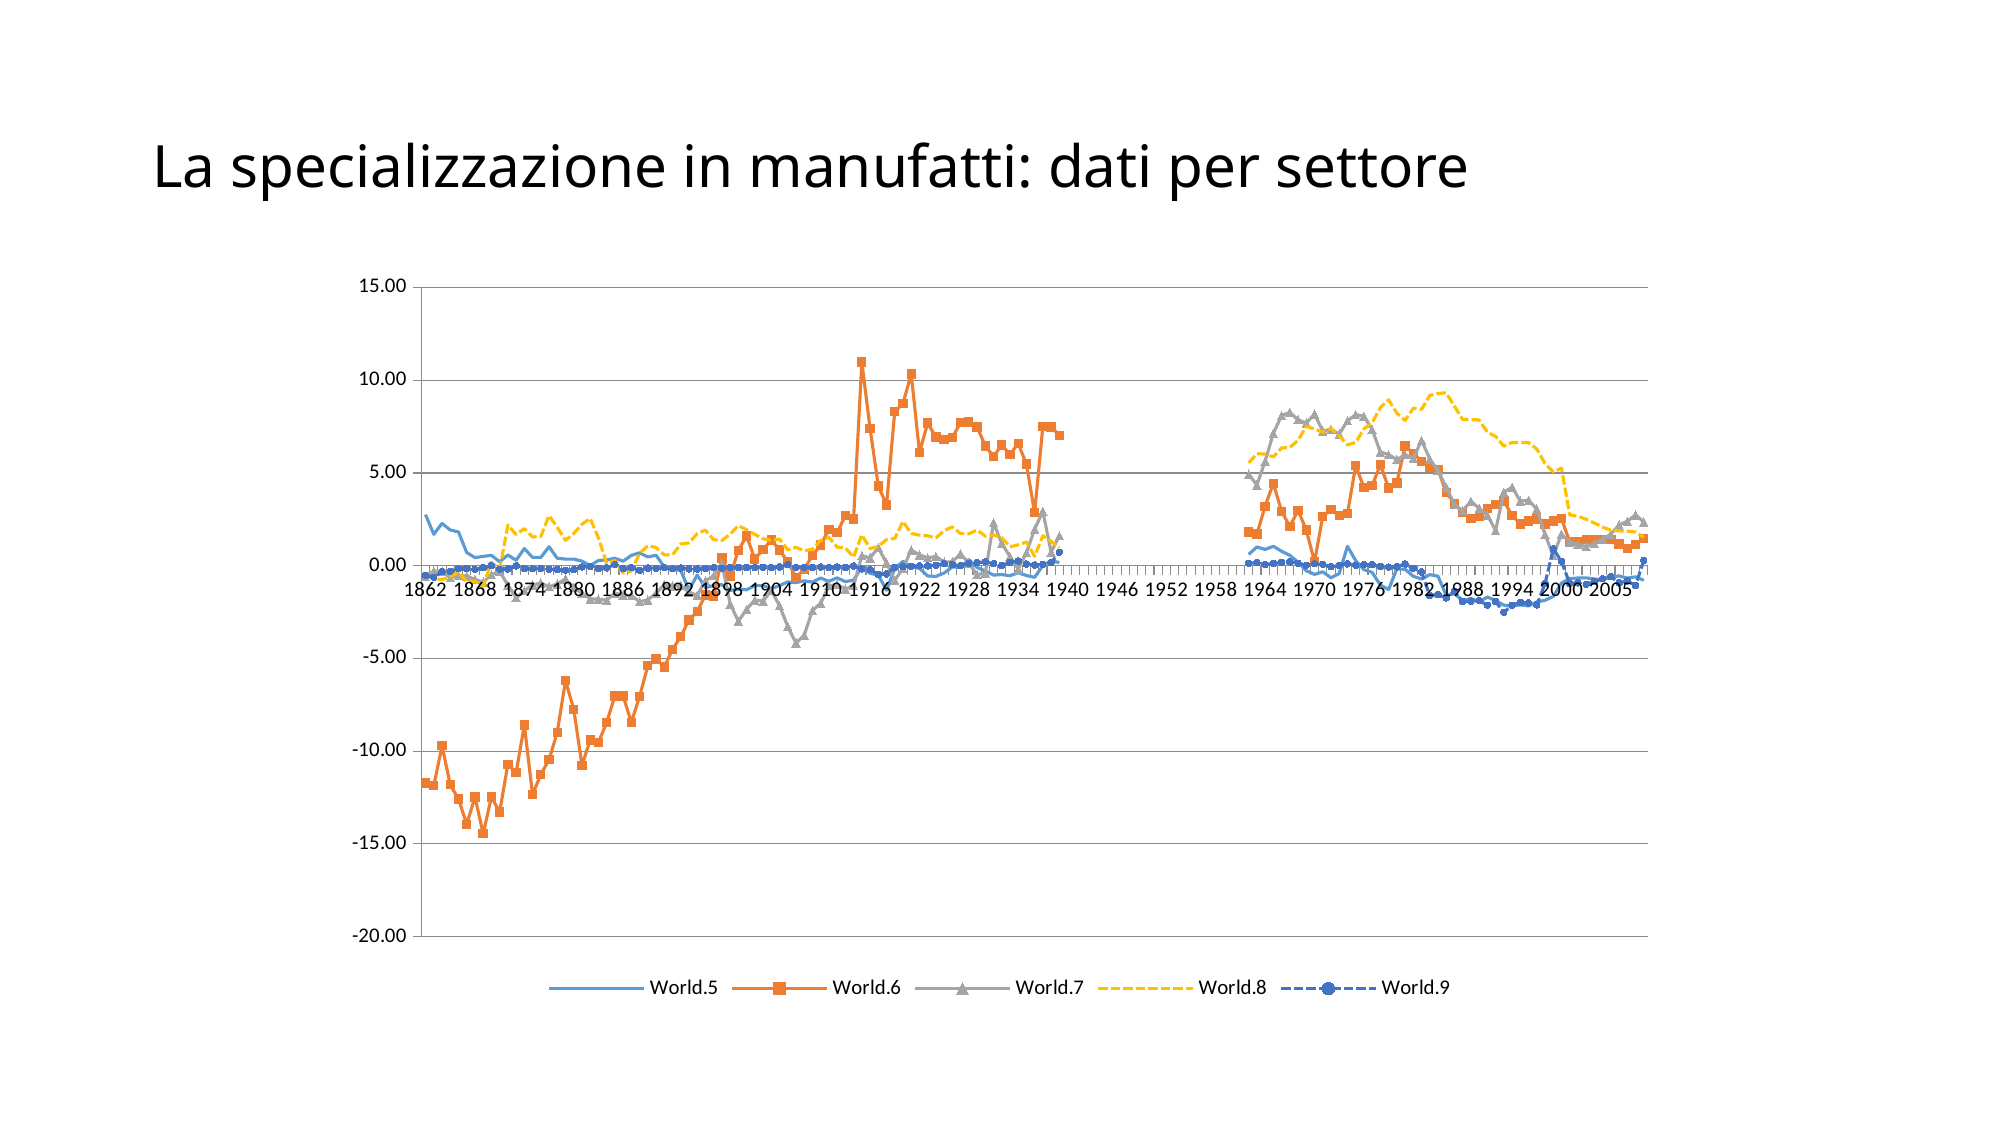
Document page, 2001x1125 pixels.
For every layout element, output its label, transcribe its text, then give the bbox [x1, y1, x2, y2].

title La specializzazione in manufatti: dati per settore [137, 59, 1863, 278]
chart [324, 262, 1675, 1005]
